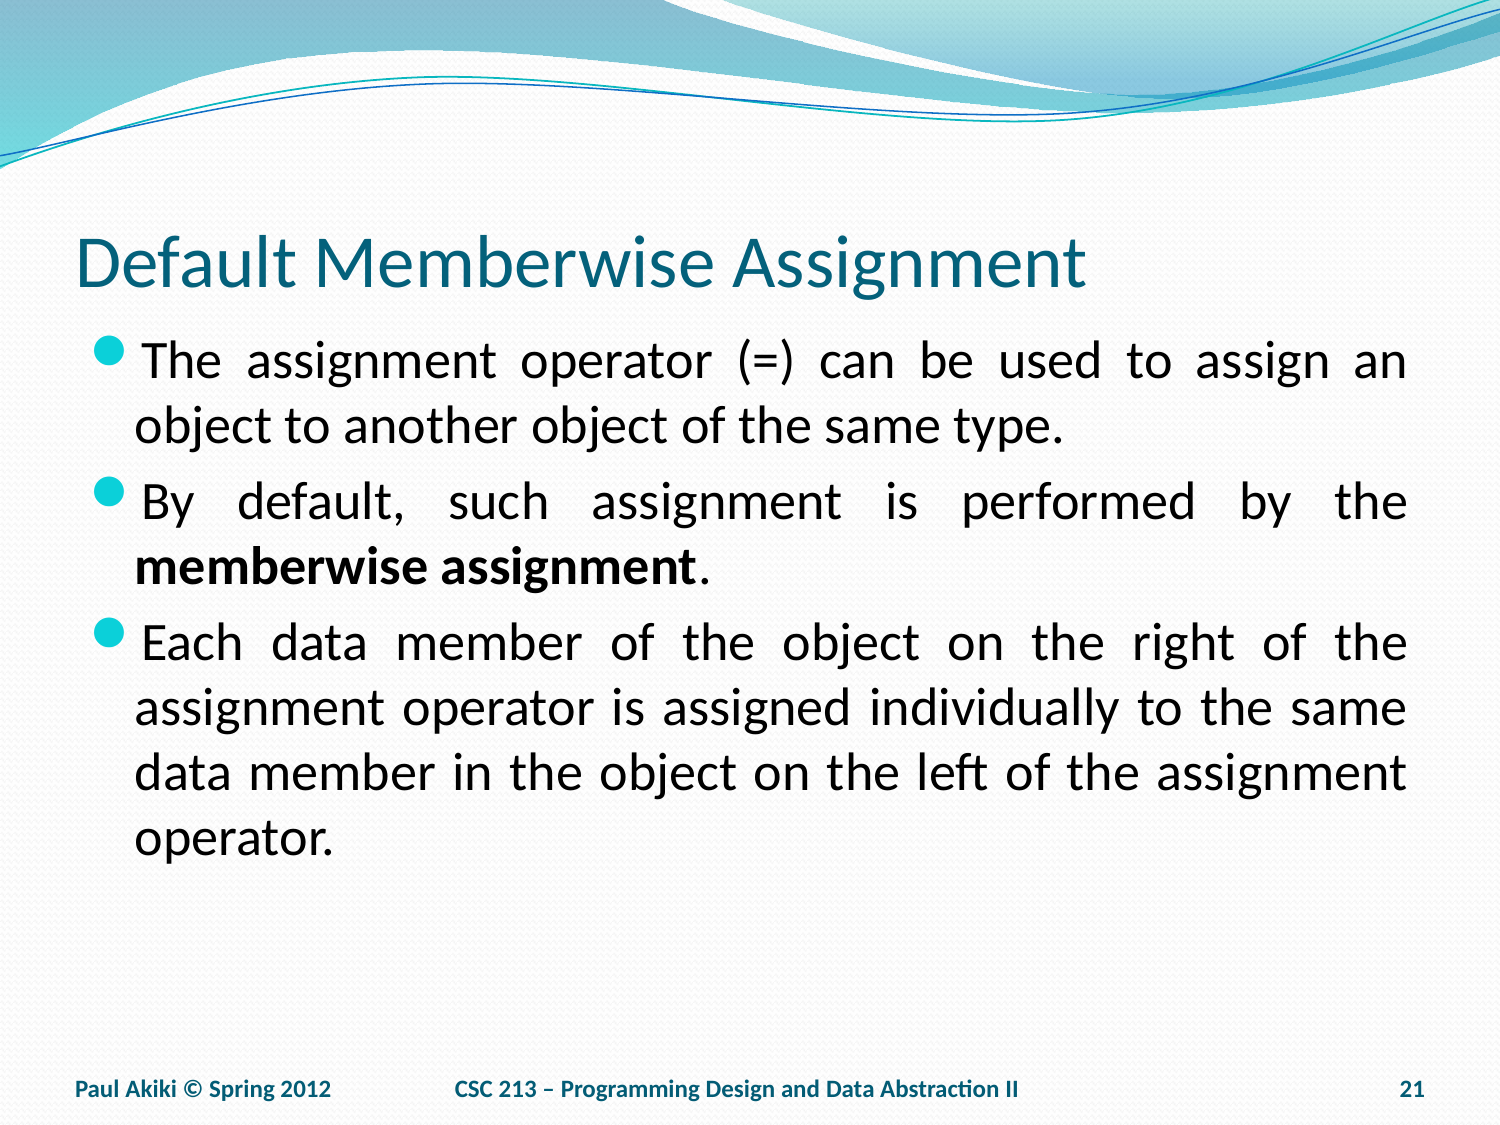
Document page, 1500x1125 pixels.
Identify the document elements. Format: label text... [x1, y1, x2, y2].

title Default Memberwise Assignment [75, 115, 1425, 303]
footer CSC 213 – Programming Design and Data Abstraction II [437, 1042, 1038, 1103]
slide_number Paul Akiki © Spring 2012 [75, 1042, 425, 1103]
list The assignment operator (=) can be used to assign an object to another object of the same type. By default, such assignment is performed by the memberwise assignment. Each data member of the object on the right of the assignment operator is assigned individually to the same data member in the object on the left of the assignment operator. [75, 317, 1425, 1038]
slide_number 21 [1299, 1042, 1425, 1103]
